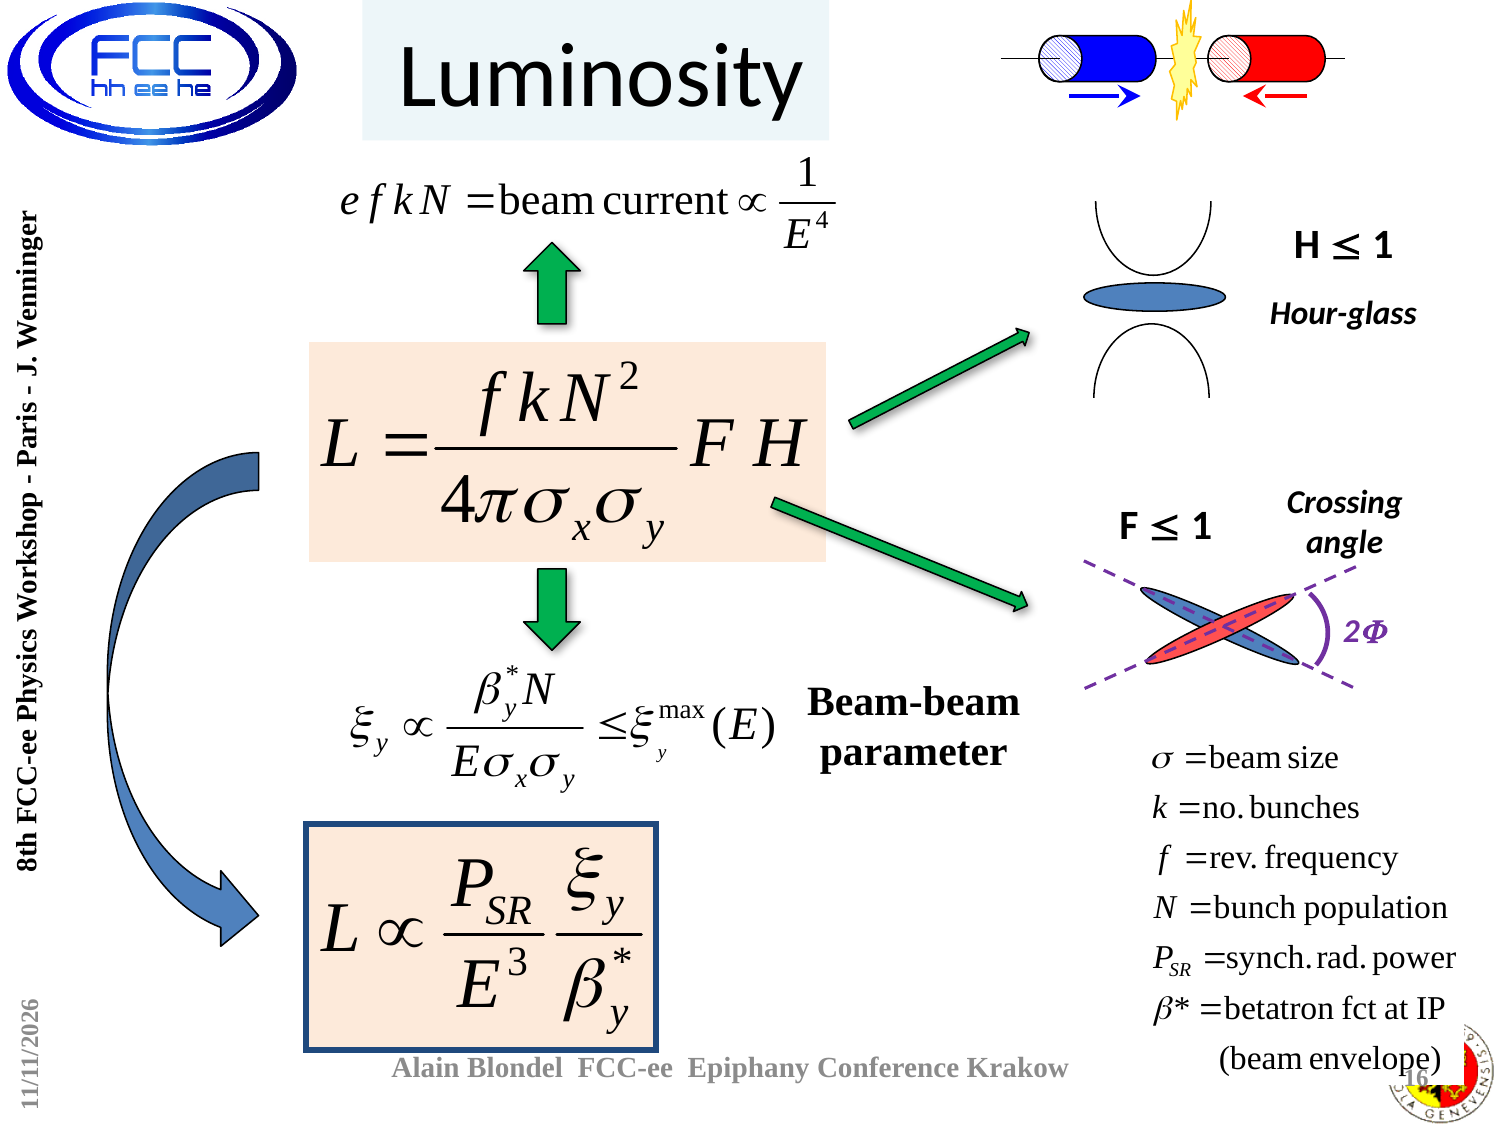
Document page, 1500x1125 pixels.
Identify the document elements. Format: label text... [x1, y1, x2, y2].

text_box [1000, 0, 1345, 121]
text_box [523, 570, 581, 651]
footer 8th FCC-ee Physics Workshop - Paris - J. Wenninger [0, 131, 57, 888]
picture [0, 0, 303, 149]
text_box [333, 144, 844, 259]
title Luminosity [362, 0, 830, 141]
picture [1380, 1005, 1500, 1125]
text_box [523, 267, 581, 324]
text_box [107, 452, 259, 947]
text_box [343, 654, 786, 802]
text_box [830, 519, 1028, 612]
slide_number 16 [1293, 1094, 1444, 1103]
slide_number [0, 888, 57, 1125]
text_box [1083, 472, 1431, 689]
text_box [1146, 737, 1465, 1086]
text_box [308, 341, 826, 562]
text_box [848, 328, 1030, 429]
text_box Beam-beam parameter [790, 666, 1047, 782]
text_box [308, 826, 654, 1048]
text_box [1083, 200, 1441, 399]
